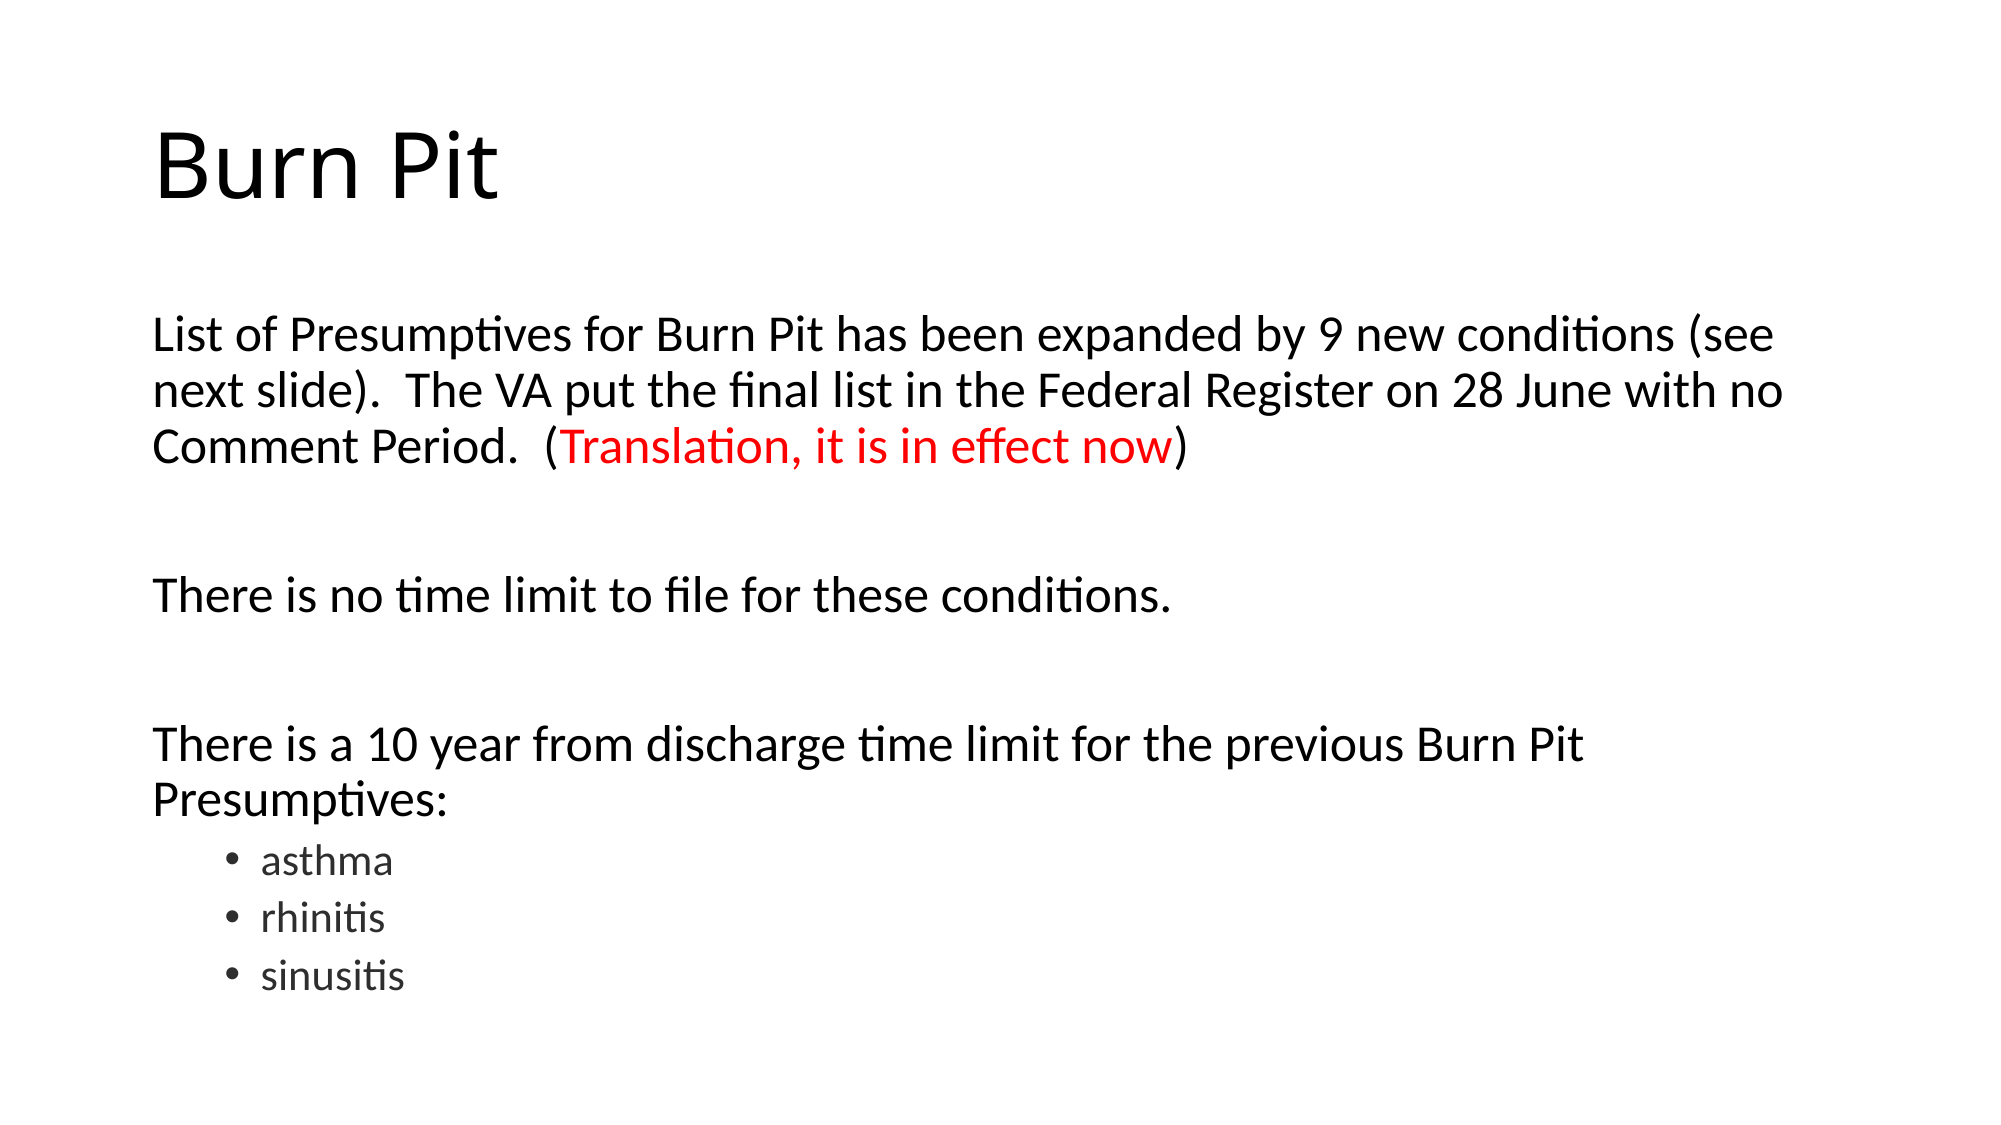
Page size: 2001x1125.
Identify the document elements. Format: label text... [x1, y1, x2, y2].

list List of Presumptives for Burn Pit has been expanded by 9 new conditions (see next slide). The VA put the final list in the Federal Register on 28 June with no Comment Period. (Translation, it is in effect now) There is no time limit to file for these conditions. There is a 10 year from discharge time limit for the previous Burn Pit Presumptives: asthma rhinitis sinusitis [137, 299, 1863, 1014]
title Burn Pit [137, 59, 1863, 278]
